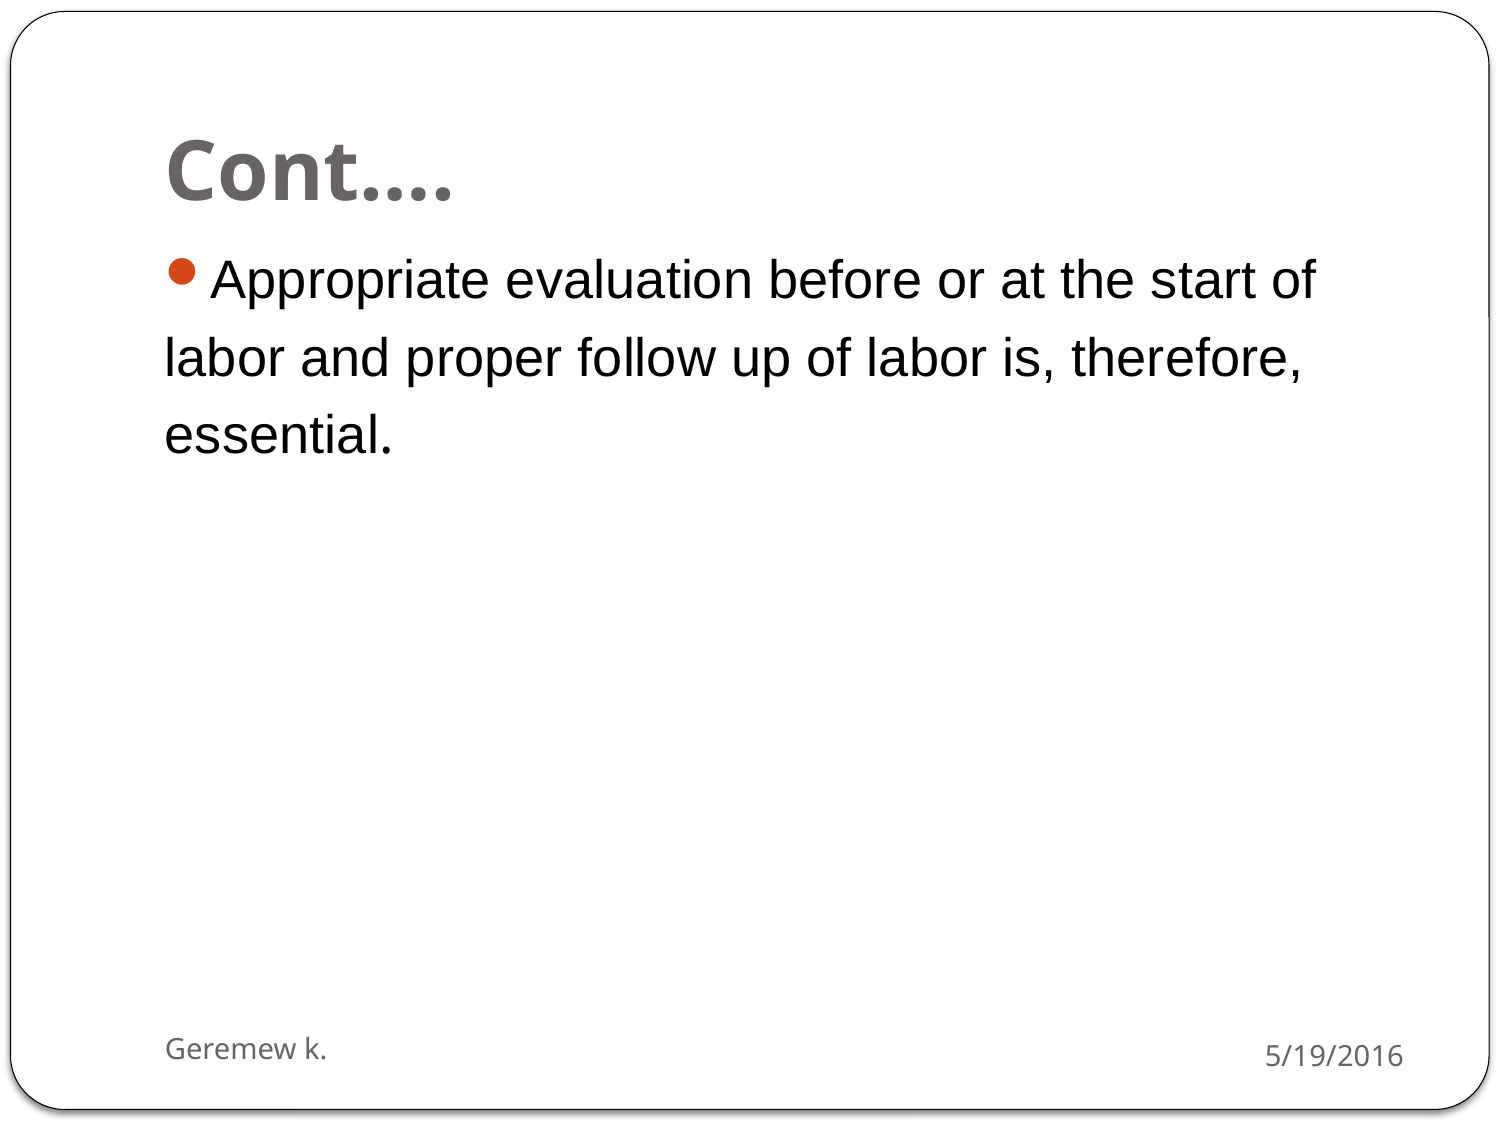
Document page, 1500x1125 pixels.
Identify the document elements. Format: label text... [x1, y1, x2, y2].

title Cont…. [150, 45, 1425, 233]
list Appropriate evaluation before or at the start of labor and proper follow up of labor is, therefore, essential. [150, 237, 1425, 988]
footer Geremew k. [150, 1012, 800, 1088]
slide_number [1012, 1015, 1419, 1094]
